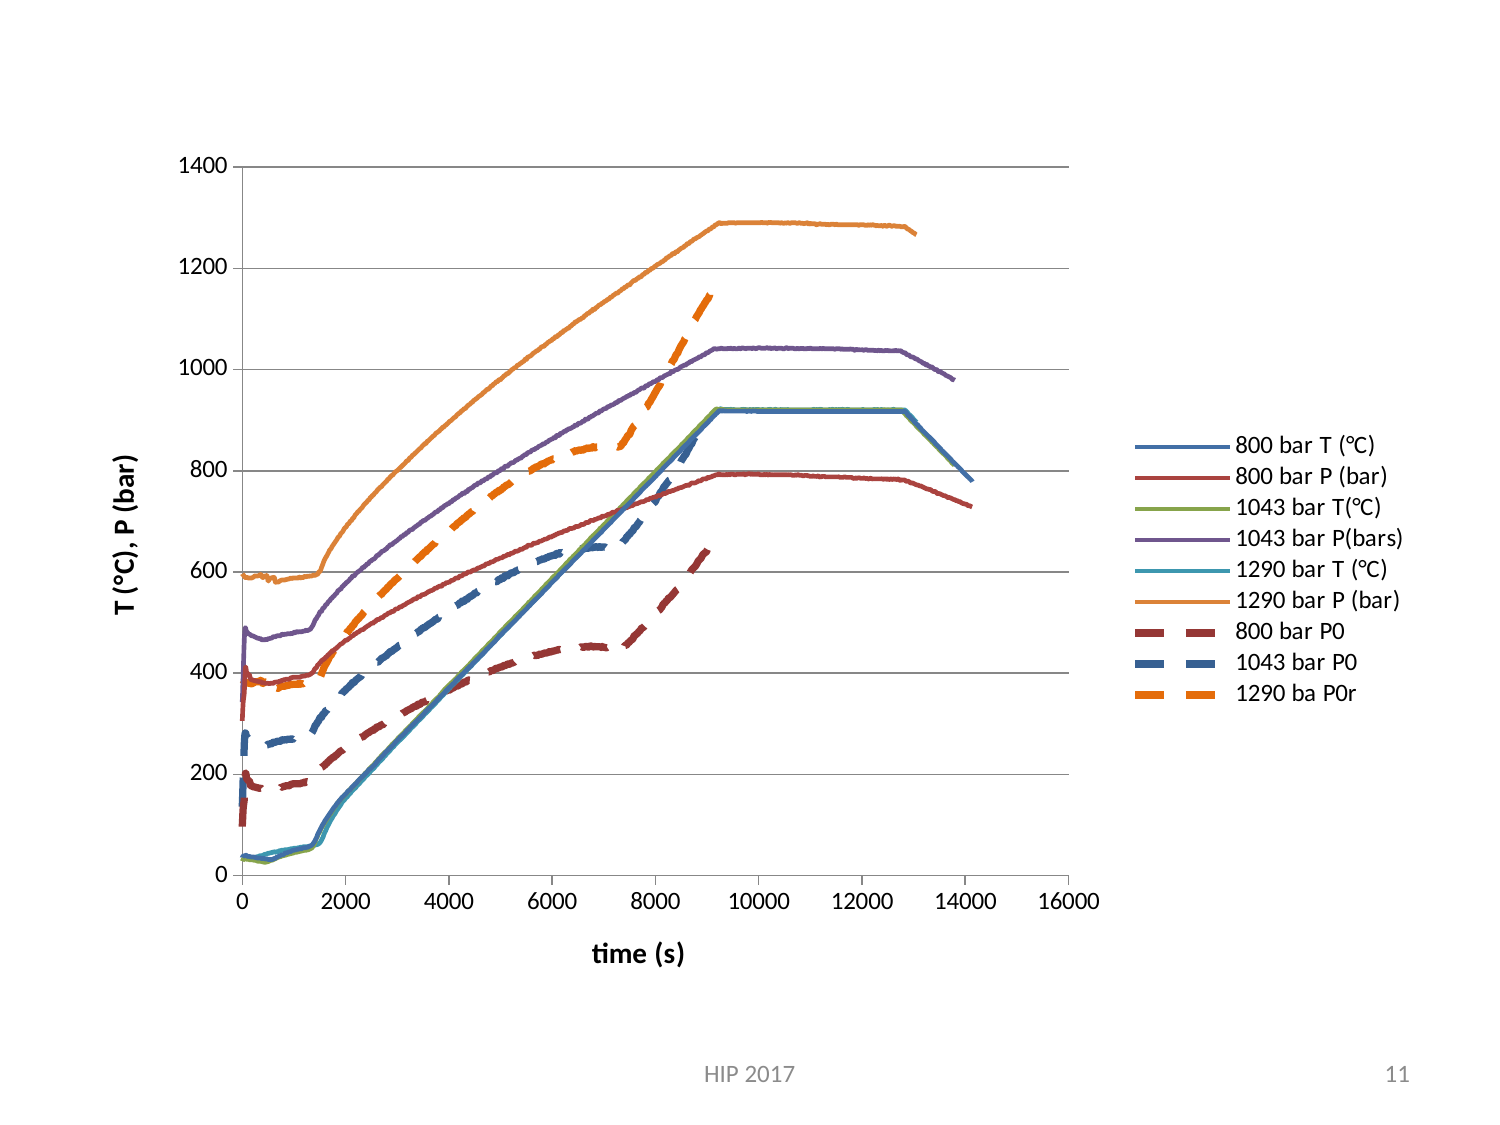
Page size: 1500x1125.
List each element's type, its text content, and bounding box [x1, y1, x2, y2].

chart [76, 136, 1426, 1006]
slide_number 11 [1074, 1042, 1425, 1103]
footer HIP 2017 [512, 1042, 988, 1103]
